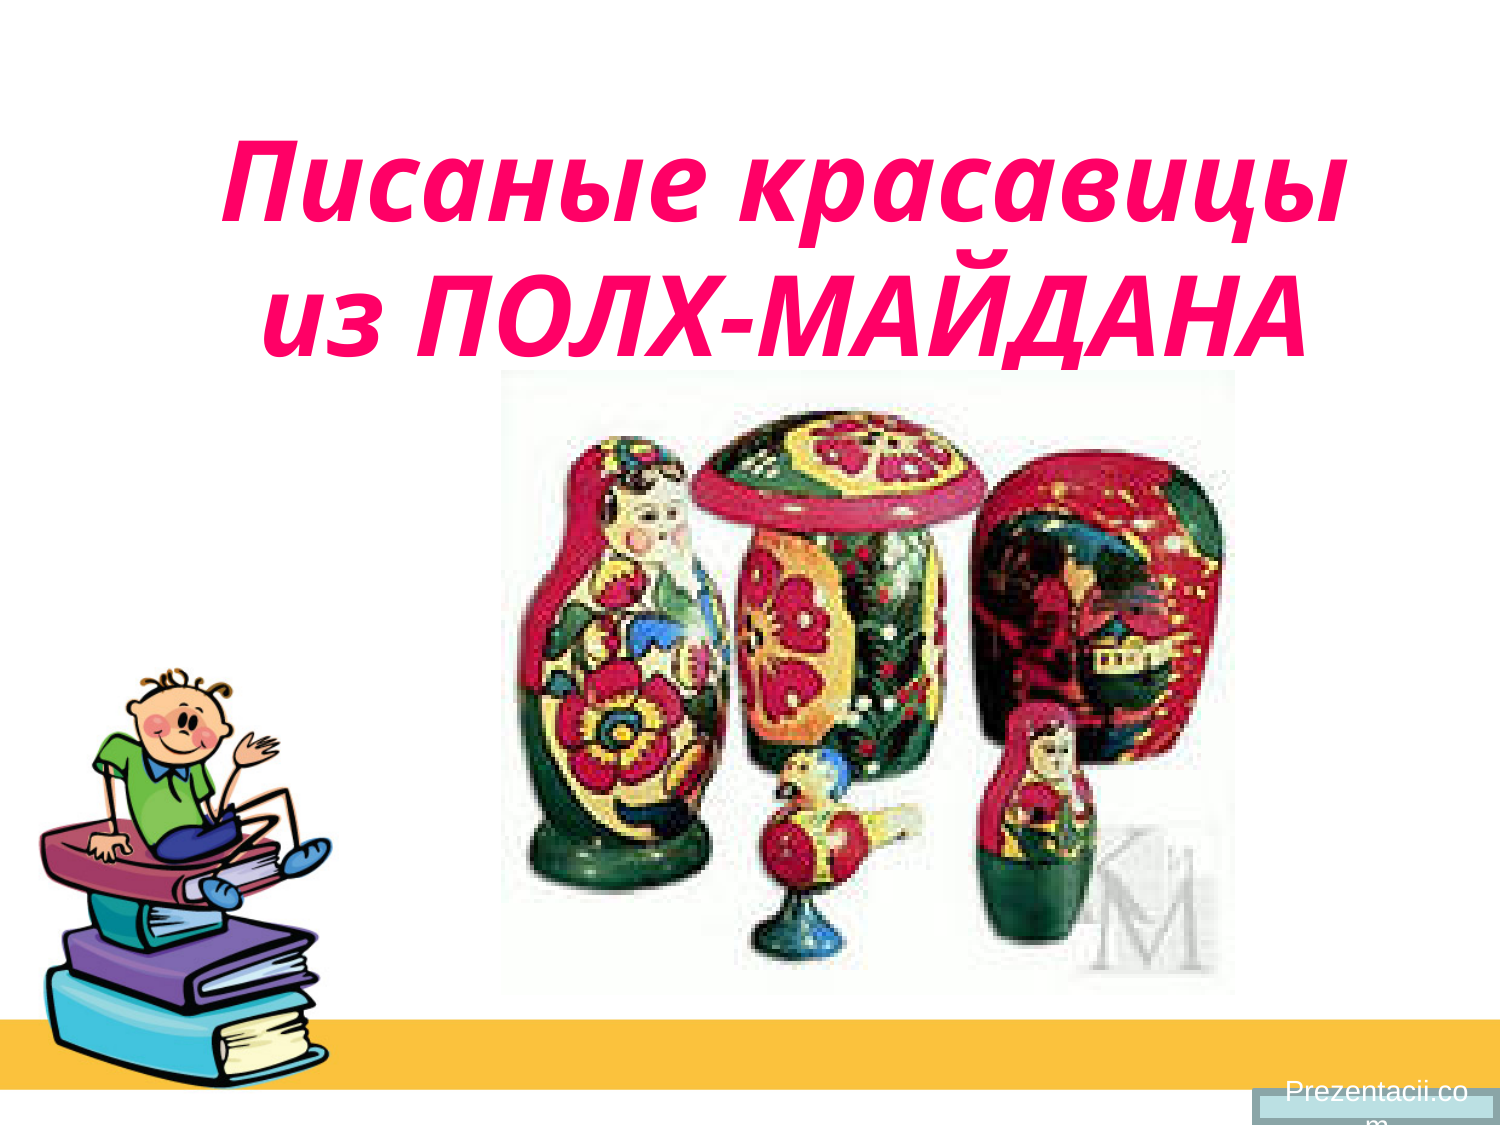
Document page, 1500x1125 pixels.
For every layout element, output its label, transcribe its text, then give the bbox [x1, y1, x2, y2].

picture [0, 0, 1500, 1125]
title Писаные красавицы из ПОЛХ-МАЙДАНА [147, 125, 1423, 362]
text_box Prezentacii.com [1252, 1088, 1500, 1125]
